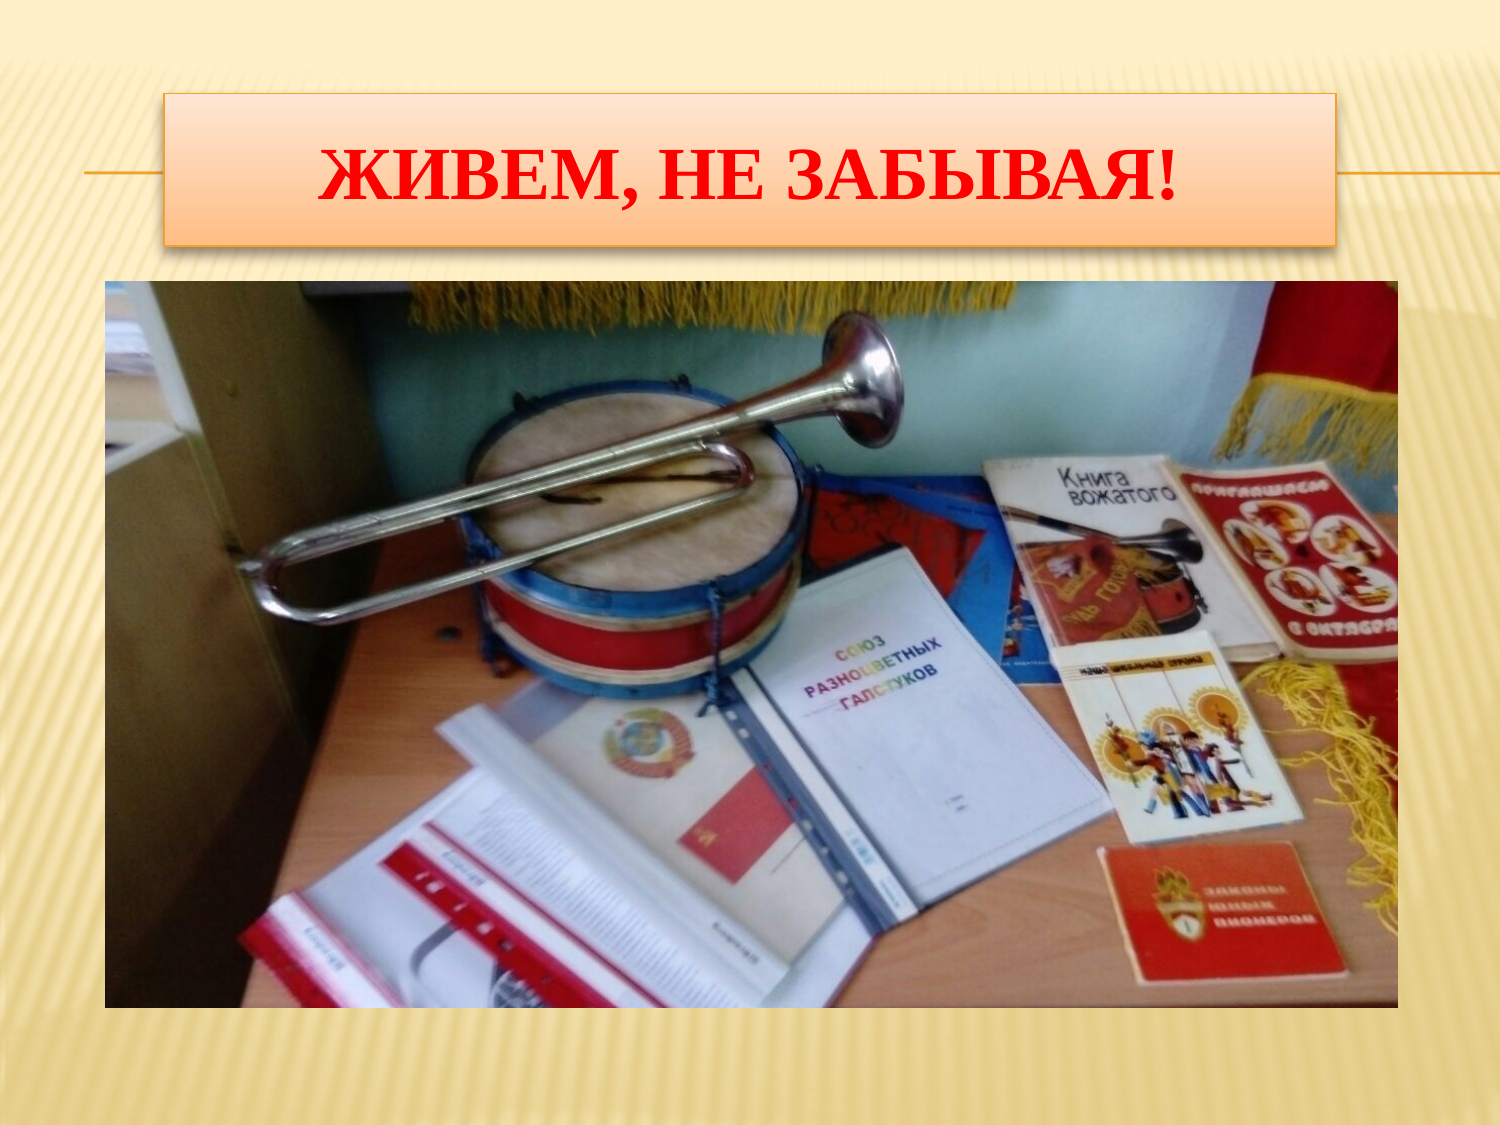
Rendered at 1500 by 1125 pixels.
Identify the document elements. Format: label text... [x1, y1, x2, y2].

title [49, 75, 1475, 213]
text_box ЖИВЕМ, НЕ ЗАБЫВАЯ! [163, 93, 1337, 247]
picture [105, 280, 1398, 1009]
